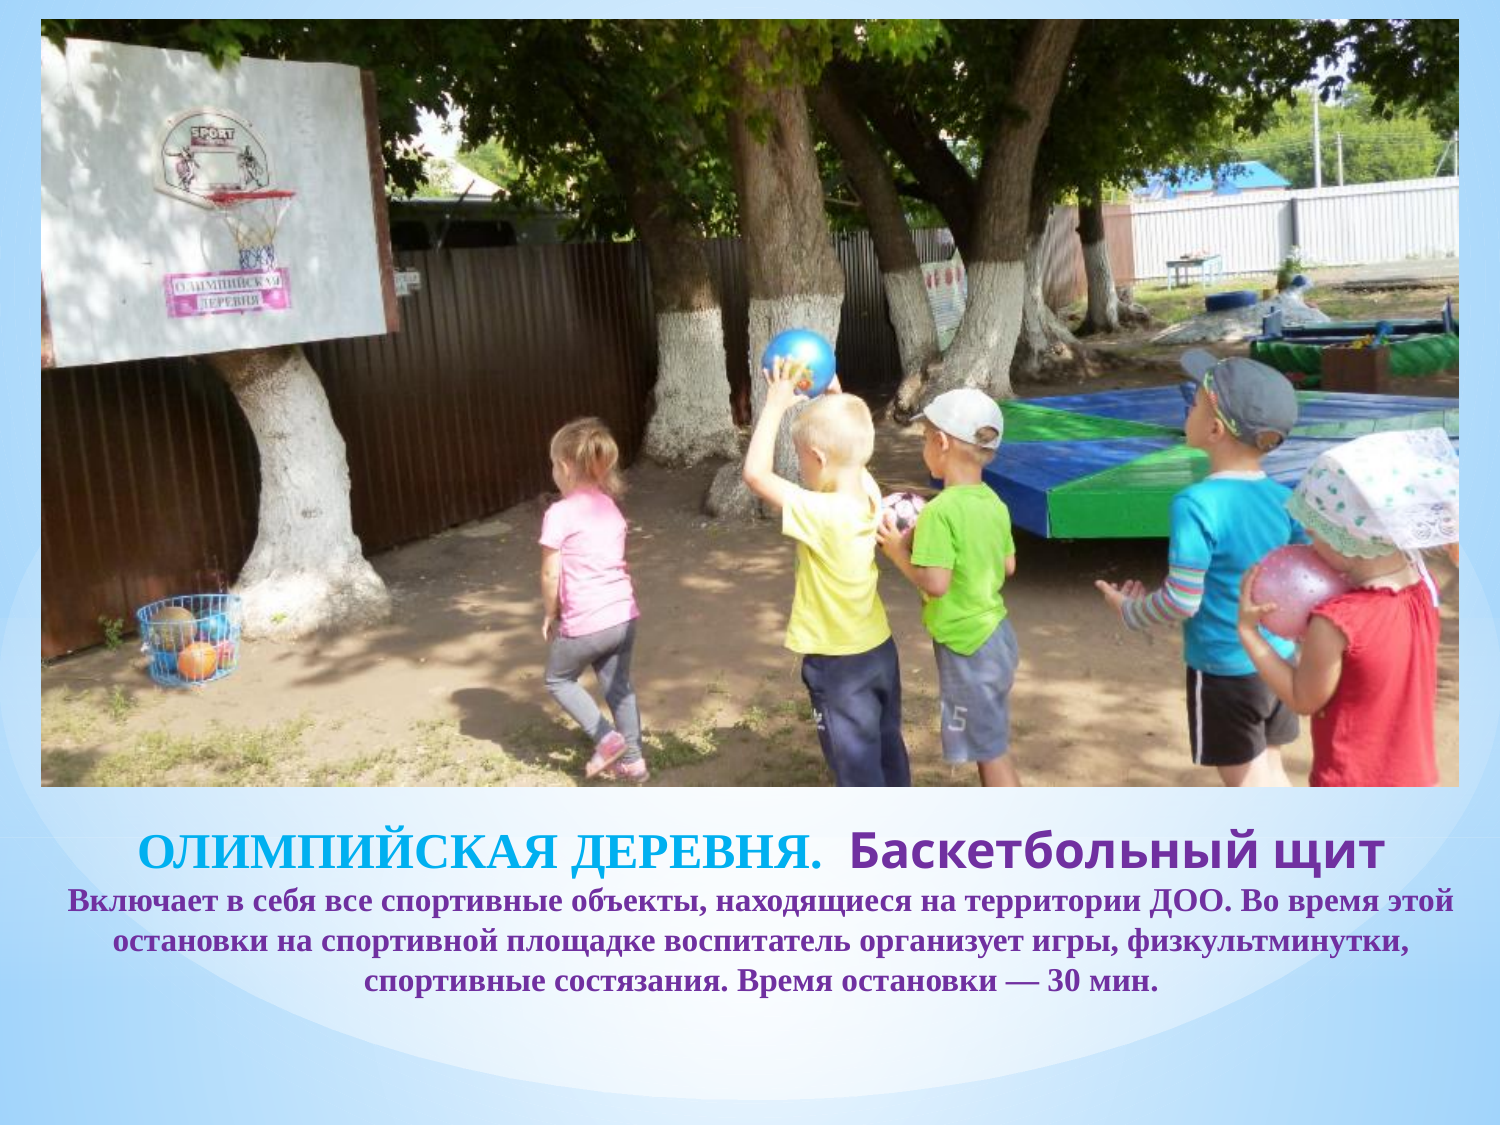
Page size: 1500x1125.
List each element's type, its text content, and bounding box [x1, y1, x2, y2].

picture [41, 18, 1459, 788]
title Олимпийская деревня. Баскетбольный щит Включает в себя все спортивные объекты, находящиеся на территории ДОО. Во время этой остановки на спортивной площадке воспитатель организует игры, физкультминутки, спортивные состязания. Время остановки — 30 мин. [41, 810, 1483, 1083]
